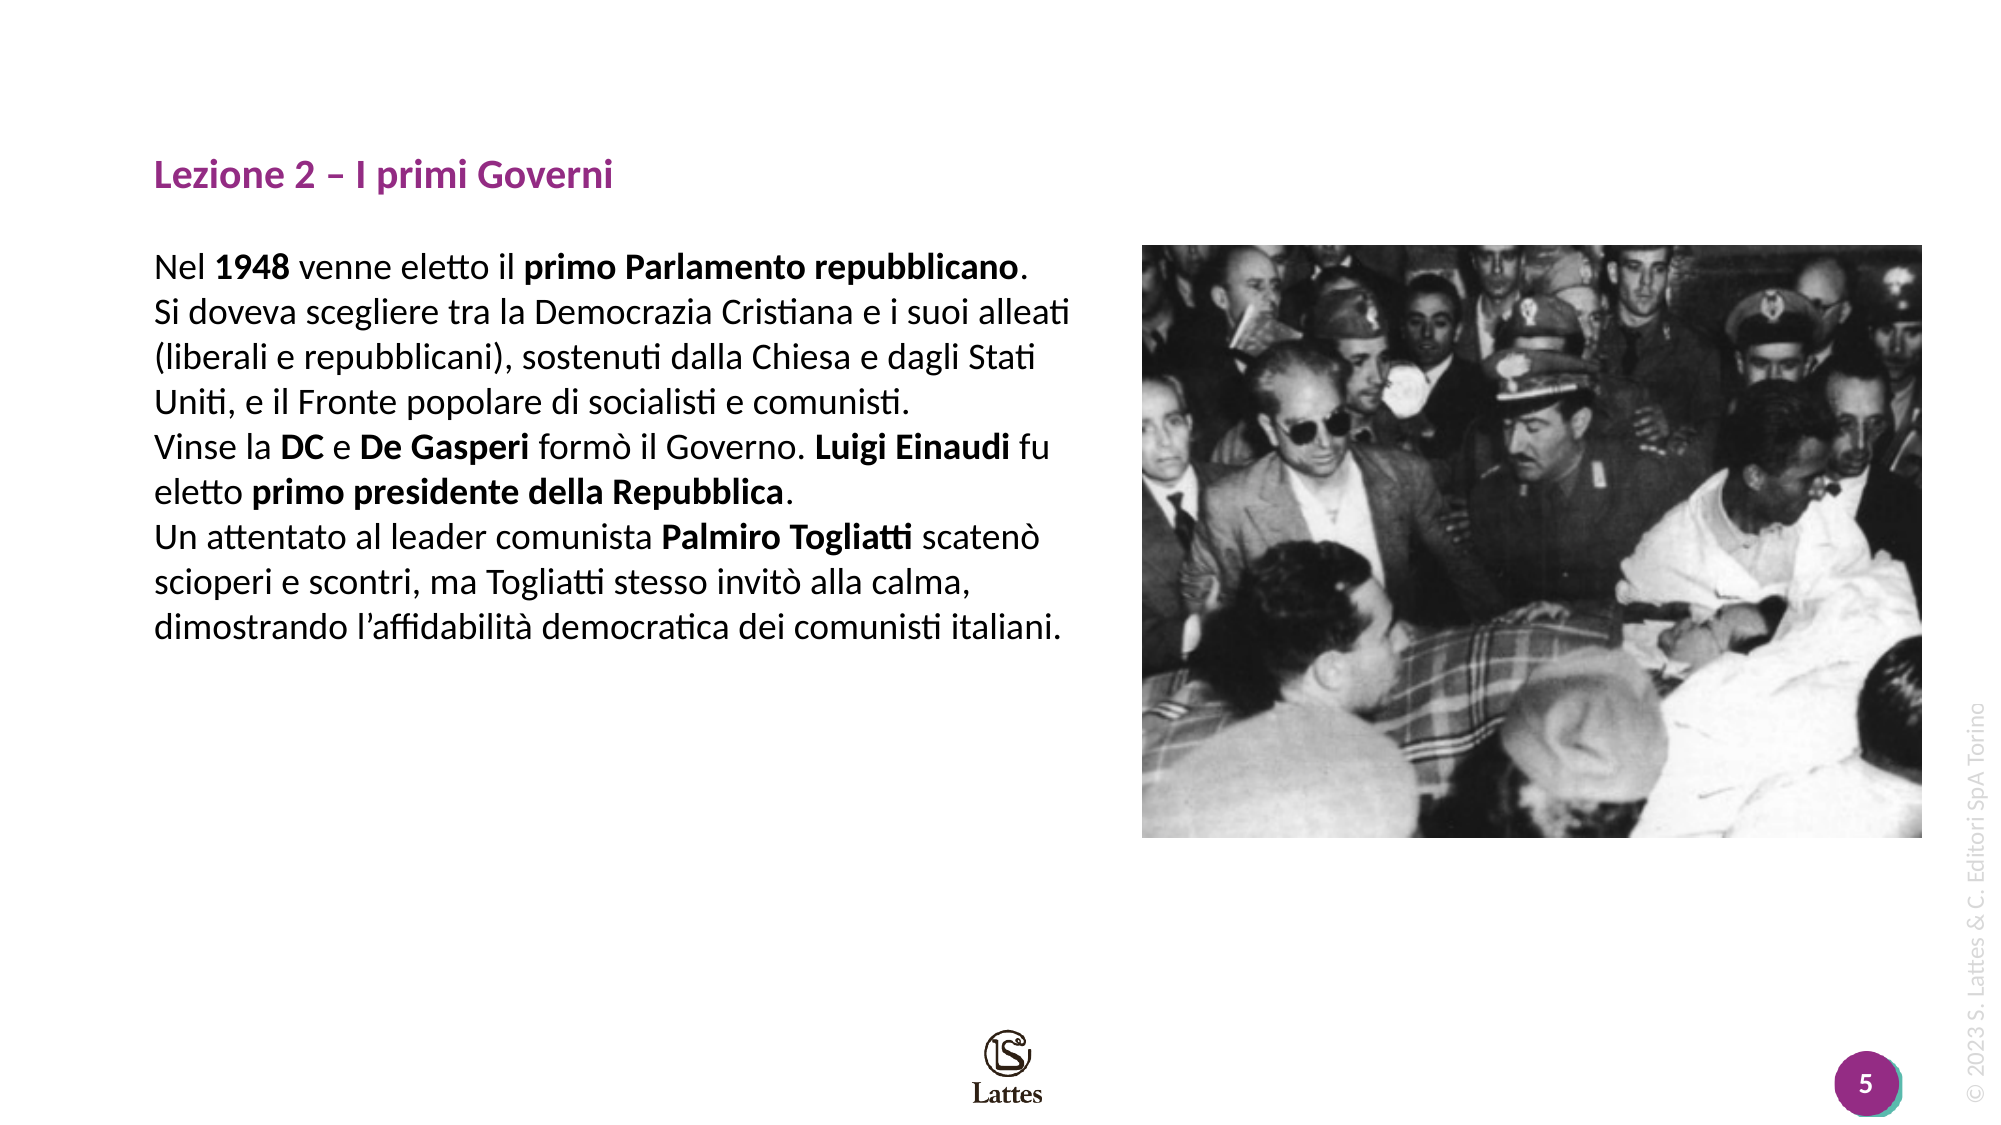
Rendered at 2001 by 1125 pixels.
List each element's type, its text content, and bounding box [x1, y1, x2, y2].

text_box Lezione 2 – I primi Governi Nel 1948 venne eletto il primo Parlamento repubblicano. Si doveva scegliere tra la Democrazia Cristiana e i suoi alleati (liberali e repubblicani), sostenuti dalla Chiesa e dagli Stati Uniti, e il Fronte popolare di socialisti e comunisti. Vinse la DC e De Gasperi formò il Governo. Luigi Einaudi fu eletto primo presidente della Repubblica. Un attentato al leader comunista Palmiro Togliatti scatenò scioperi e scontri, ma Togliatti stesso invitò alla calma, dimostrando l’affidabilità democratica dei comunisti italiani. [139, 139, 1094, 655]
picture [1142, 245, 1922, 838]
picture [971, 1029, 1042, 1103]
